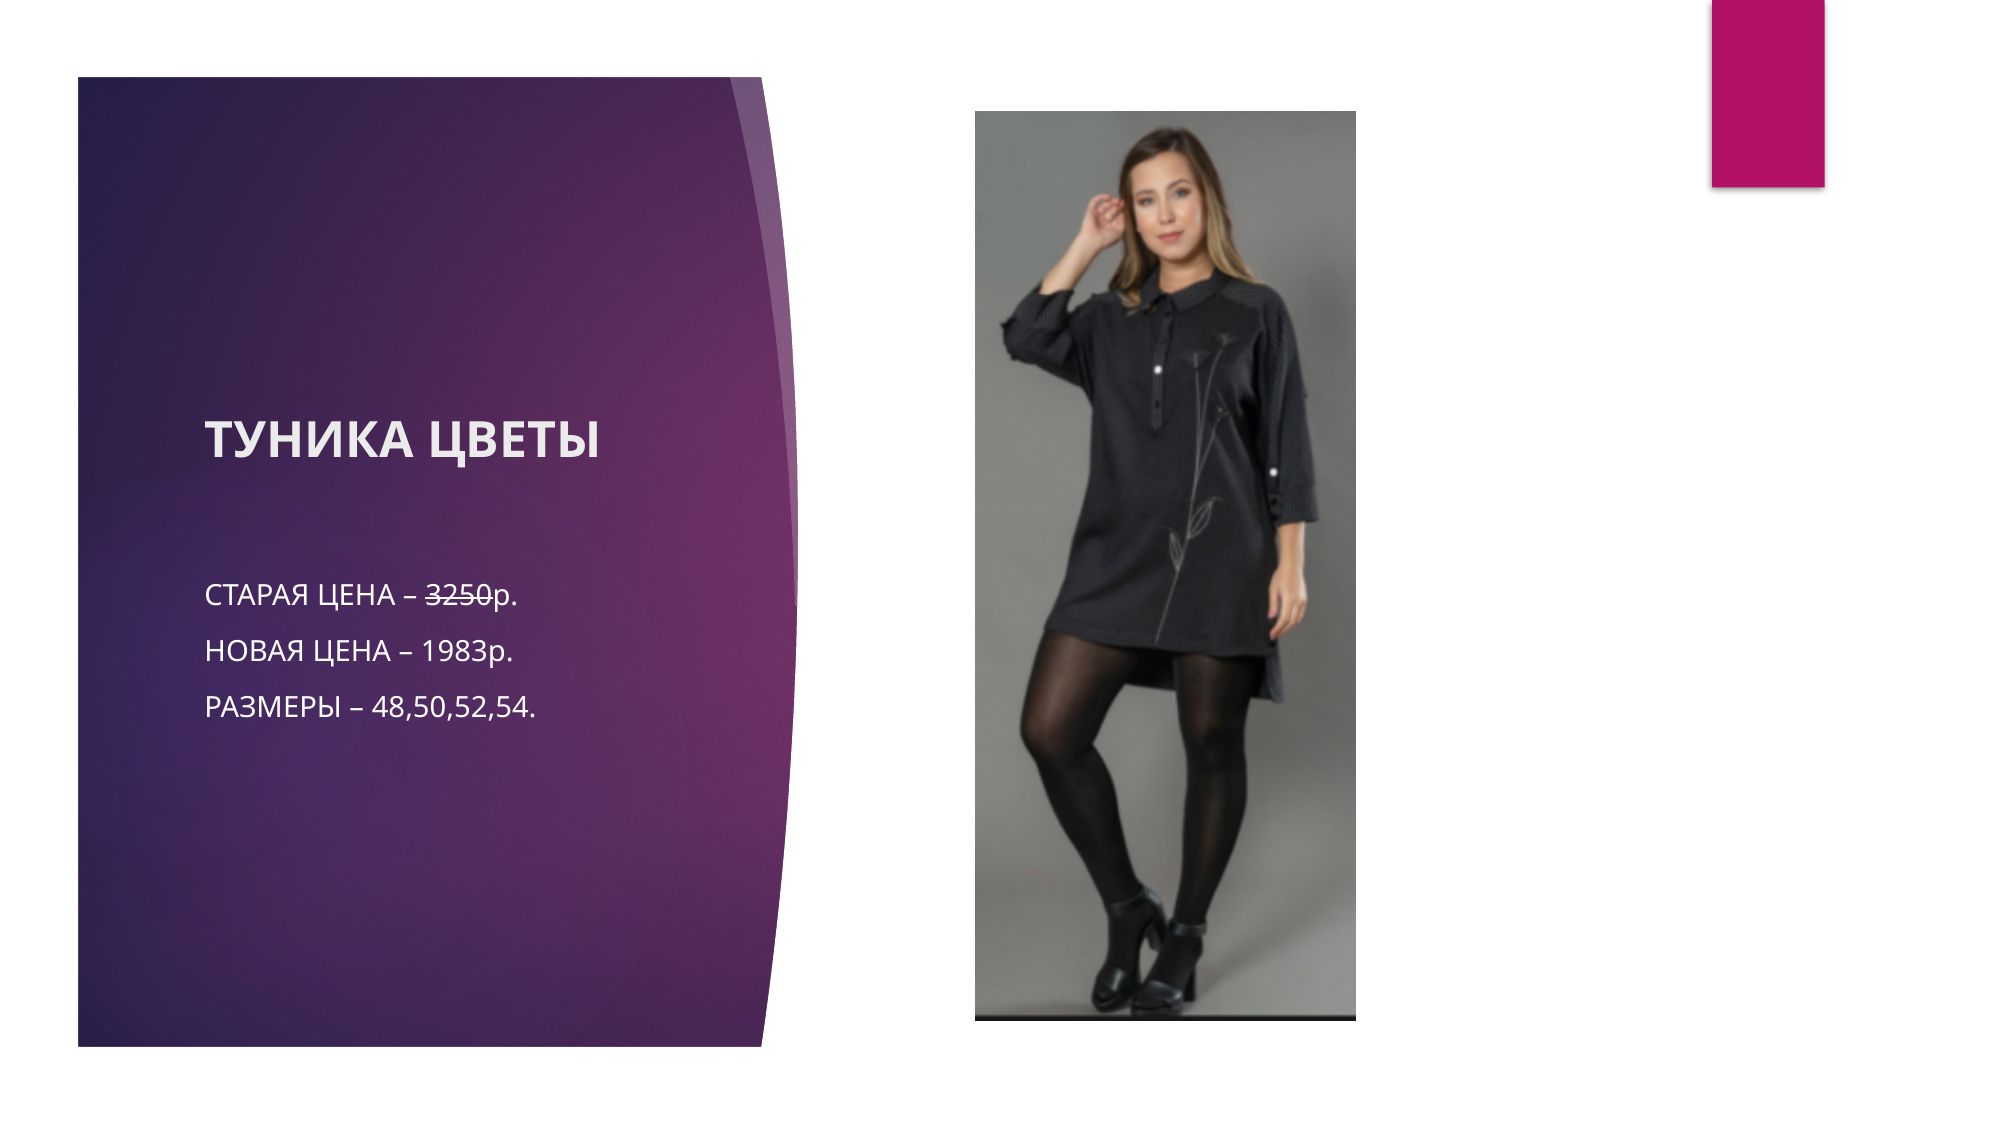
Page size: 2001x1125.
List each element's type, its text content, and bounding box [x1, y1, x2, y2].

title ТУНИКА ЦВЕТЫ [189, 212, 648, 475]
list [974, 111, 1356, 1021]
list СТАРАЯ ЦЕНА – 3250р. НОВАЯ ЦЕНА – 1983р. РАЗМЕРЫ – 48,50,52,54. [189, 513, 648, 989]
